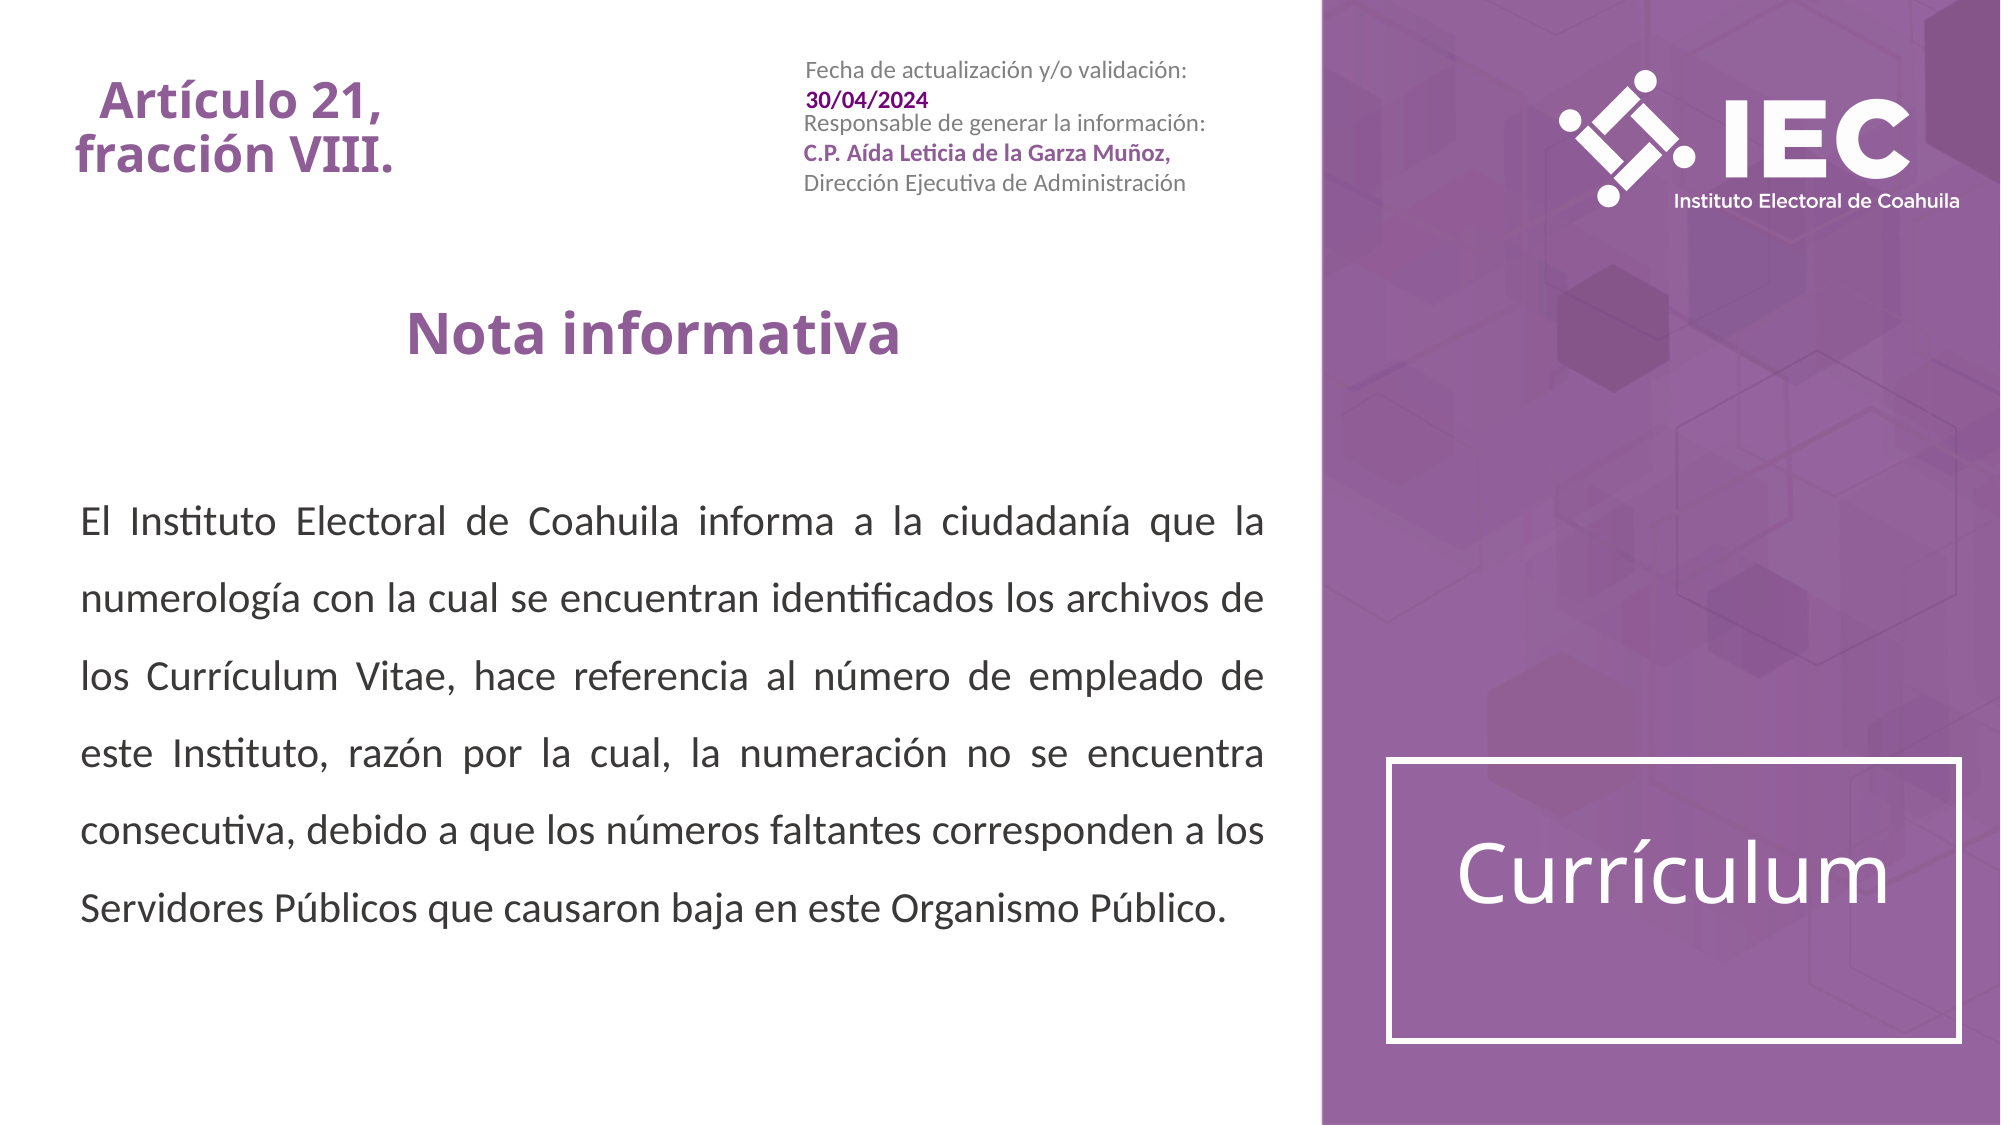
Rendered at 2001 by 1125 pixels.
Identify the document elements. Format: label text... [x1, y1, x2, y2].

text_box [1388, 759, 1960, 1042]
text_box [789, 46, 1232, 205]
title Artículo 21, fracción VIII. [41, 53, 441, 191]
subtitle El Instituto Electoral de Coahuila informa a la ciudadanía que la numerología con la cual se encuentran identificados los archivos de los Currículum Vitae, hace referencia al número de empleado de este Instituto, razón por la cual, la numeración no se encuentra consecutiva, debido a que los números faltantes corresponden a los Servidores Públicos que causaron baja en este Organismo Público. [65, 374, 1281, 954]
picture [0, 0, 2001, 1125]
text_box Nota informativa [374, 258, 933, 375]
